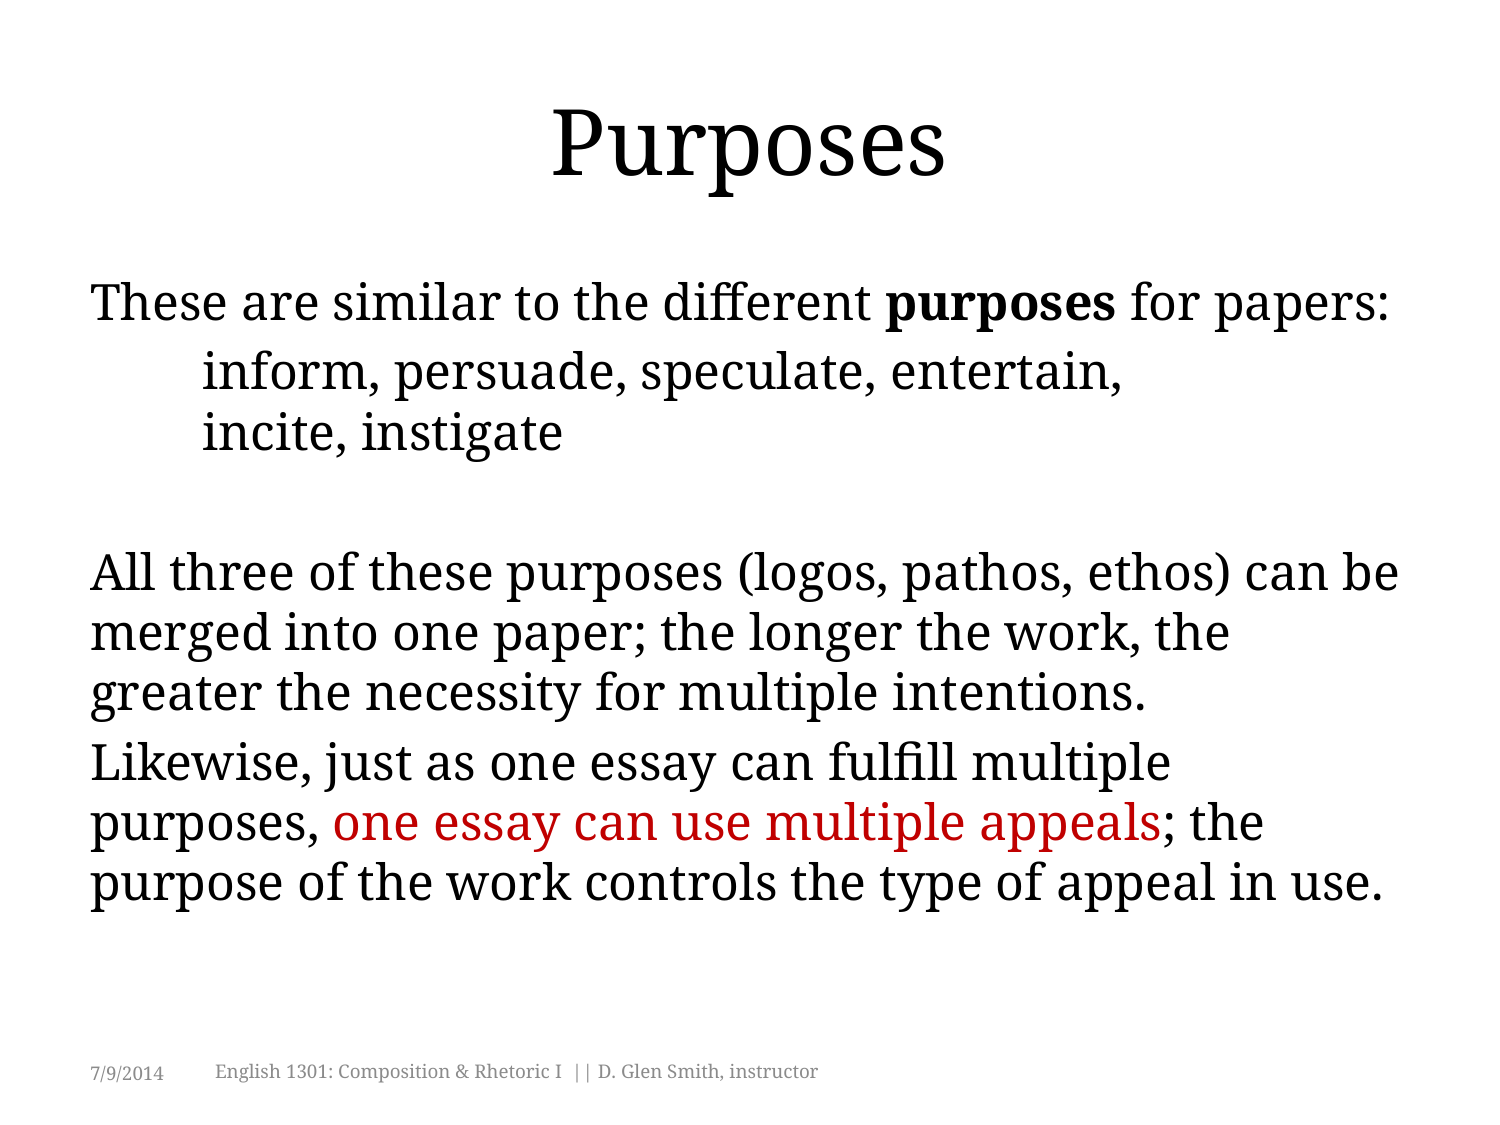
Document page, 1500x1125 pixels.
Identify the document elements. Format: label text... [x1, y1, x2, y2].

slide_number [75, 1042, 188, 1103]
title Purposes [75, 45, 1425, 233]
list These are similar to the different purposes for papers: inform, persuade, speculate, entertain, incite, instigate All three of these purposes (logos, pathos, ethos) can be merged into one paper; the longer the work, the greater the necessity for multiple intentions. Likewise, just as one essay can fulfill multiple purposes, one essay can use multiple appeals; the purpose of the work controls the type of appeal in use. [75, 262, 1425, 1005]
footer English 1301: Composition & Rhetoric I || D. Glen Smith, instructor [200, 1042, 1075, 1103]
